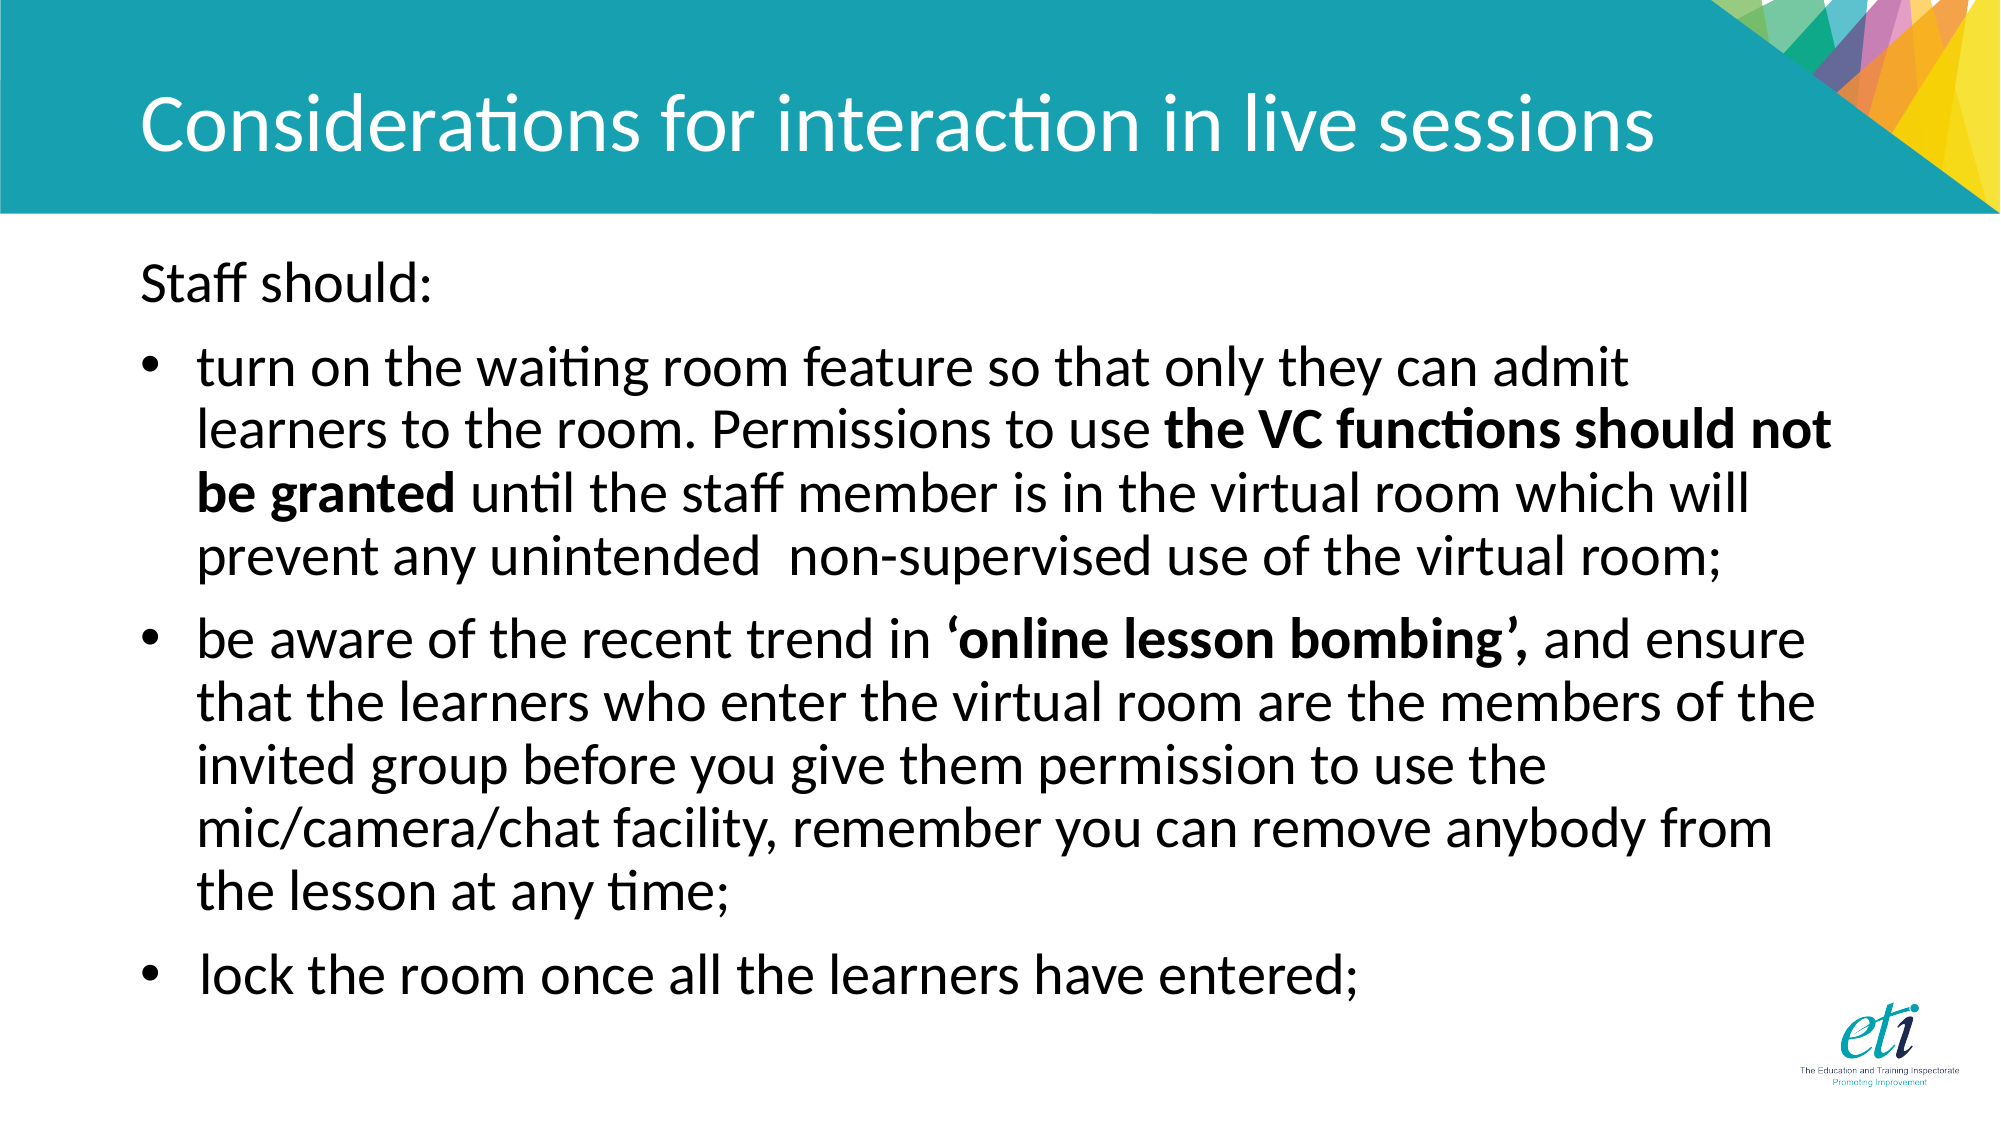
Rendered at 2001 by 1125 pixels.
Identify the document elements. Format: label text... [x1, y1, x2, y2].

list Staff should: turn on the waiting room feature so that only they can admit learners to the room. Permissions to use the VC functions should not be granted until the staff member is in the virtual room which will prevent any unintended non-supervised use of the virtual room; be aware of the recent trend in ‘online lesson bombing’, and ensure that the learners who enter the virtual room are the members of the invited group before you give them permission to use the mic/camera/chat facility, remember you can remove anybody from the lesson at any time; lock the room once all the learners have entered; [125, 272, 1851, 1009]
picture [0, 0, 2000, 214]
title Considerations for interaction in live sessions [125, 87, 1952, 272]
picture [1797, 999, 1963, 1090]
